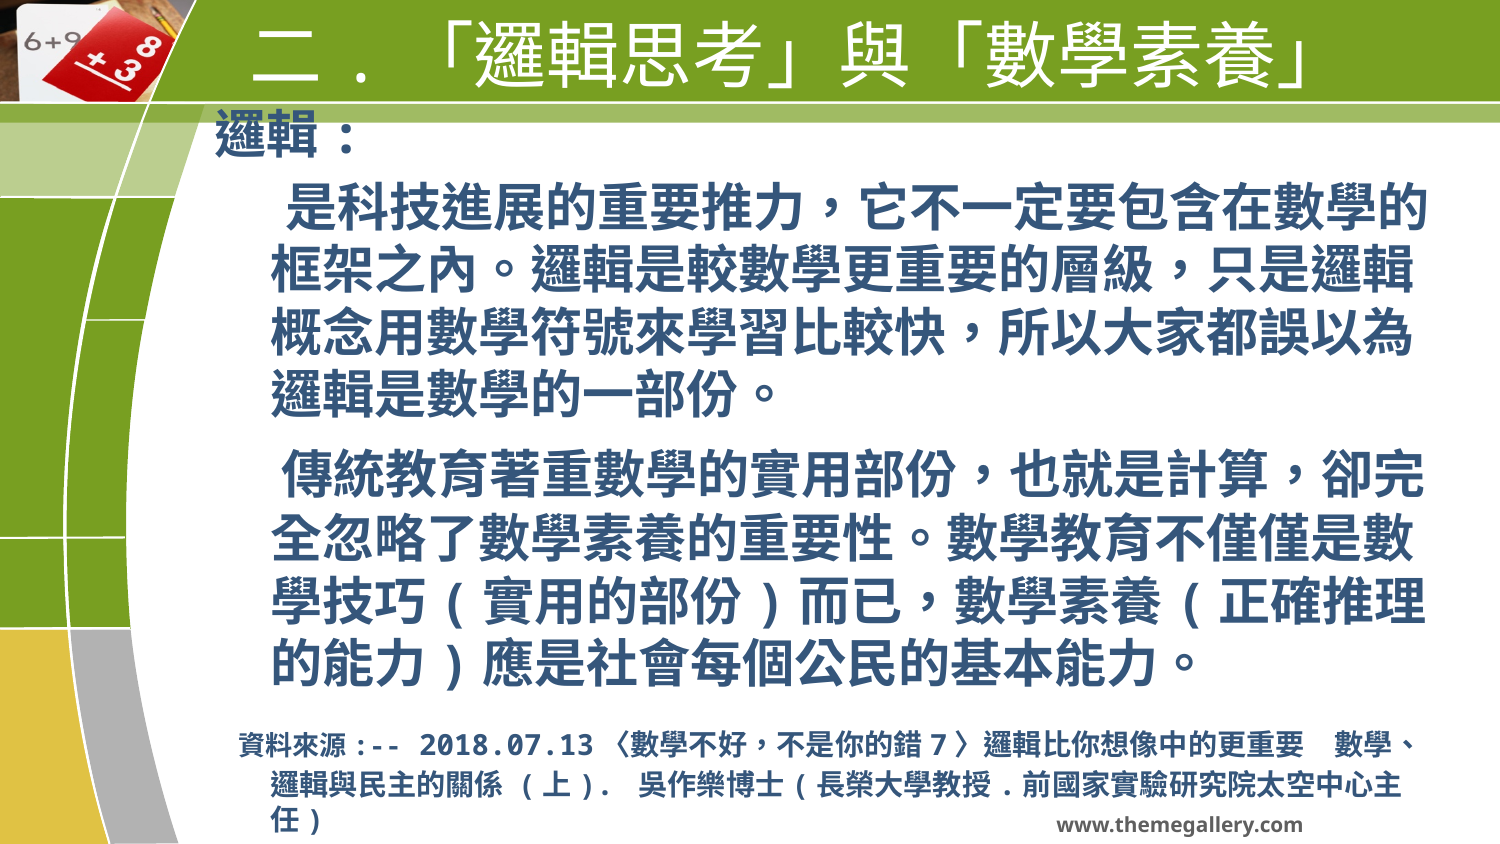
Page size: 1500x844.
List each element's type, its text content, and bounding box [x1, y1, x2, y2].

title 二.「邏輯思考」與「數學素養」 [234, 18, 1500, 89]
list 邏輯: 是科技進展的重要推力，它不一定要包含在數學的框架之內。邏輯是較數學更重要的層級，只是邏輯概念用數學符號來學習比較快，所以大家都誤以為邏輯是數學的一部份。 傳統教育著重數學的實用部份，也就是計算，卻完全忽略了數學素養的重要性。數學教育不僅僅是數學技巧(實用的部份)而已，數學素養(正確推理的能力)應是社會每個公民的基本能力。 資料來源:-- 2018.07.13〈數學不好，不是你的錯7〉邏輯比你想像中的更重要 數學、邏輯與民主的關係 (上). 吳作樂博士(長榮大學教授.前國家實驗研究院太空中心主任) [198, 93, 1450, 821]
slide_number www.themegallery.com [968, 803, 1319, 835]
picture [0, 0, 194, 101]
